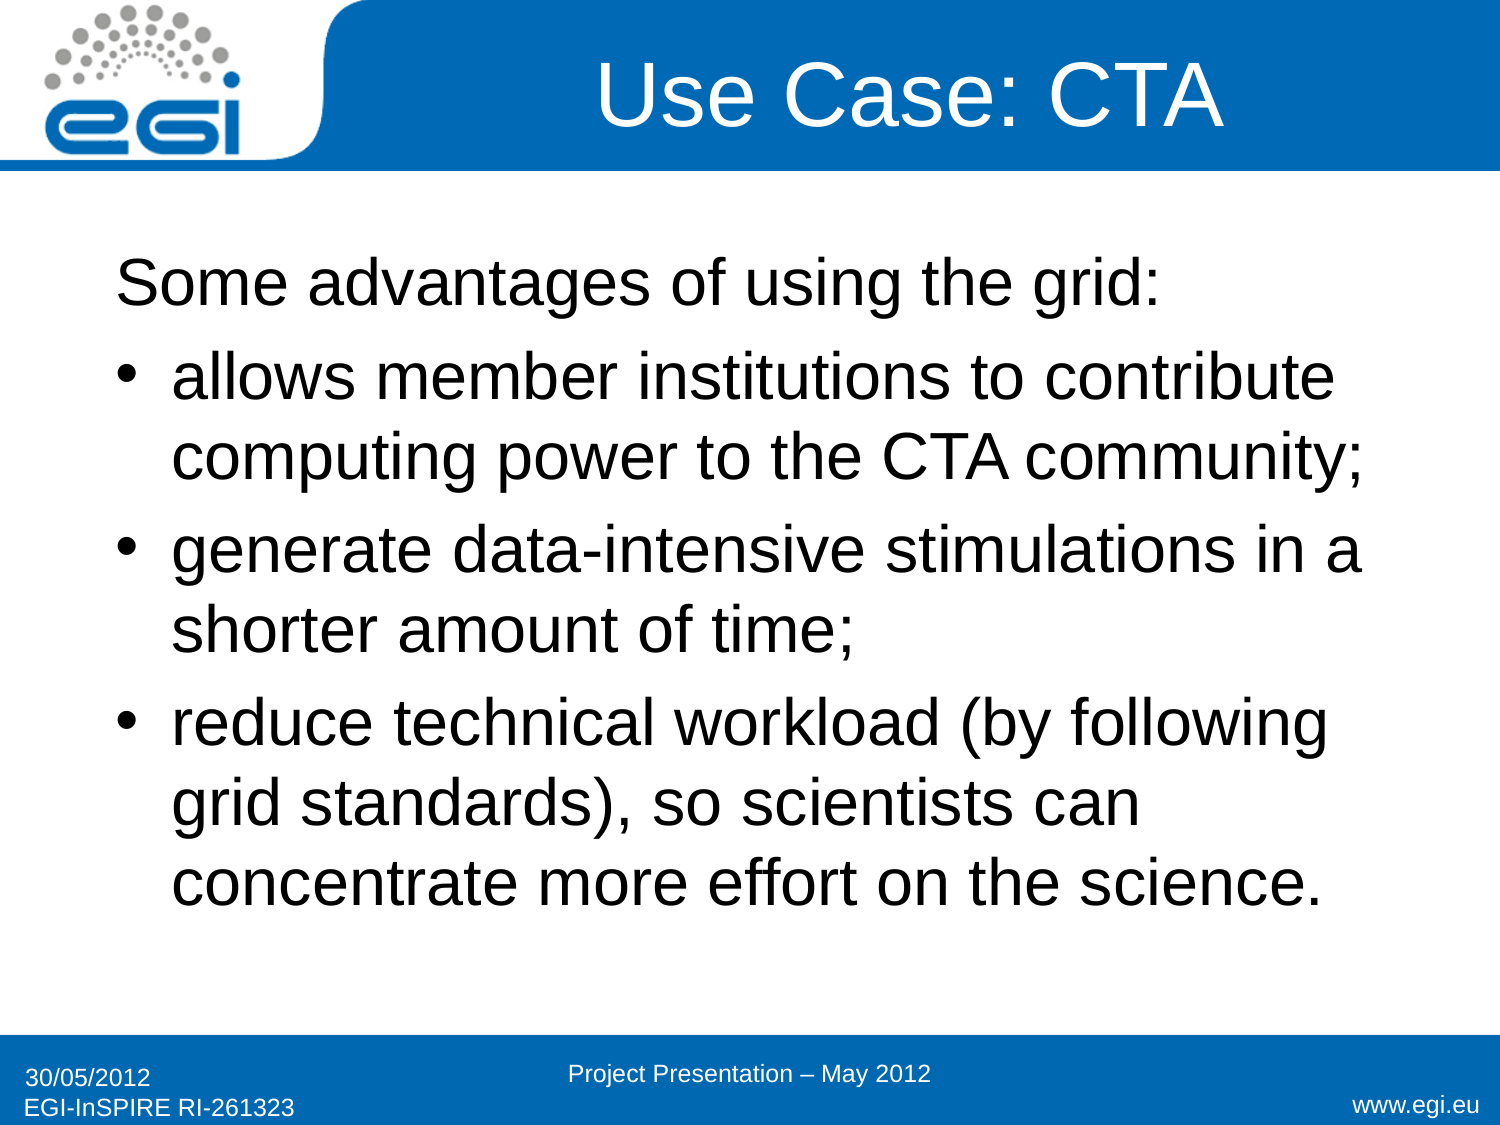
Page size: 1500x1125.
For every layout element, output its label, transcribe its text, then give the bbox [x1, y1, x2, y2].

picture [0, 0, 1500, 171]
footer Project Presentation – May 2012 [512, 1042, 988, 1103]
list Some advantages of using the grid: allows member institutions to contribute computing power to the CTA community; generate data-intensive stimulations in a shorter amount of time; reduce technical workload (by following grid standards), so scientists can concentrate more effort on the science. [100, 231, 1425, 975]
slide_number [10, 1046, 361, 1106]
title Use Case: CTA [348, 19, 1471, 161]
